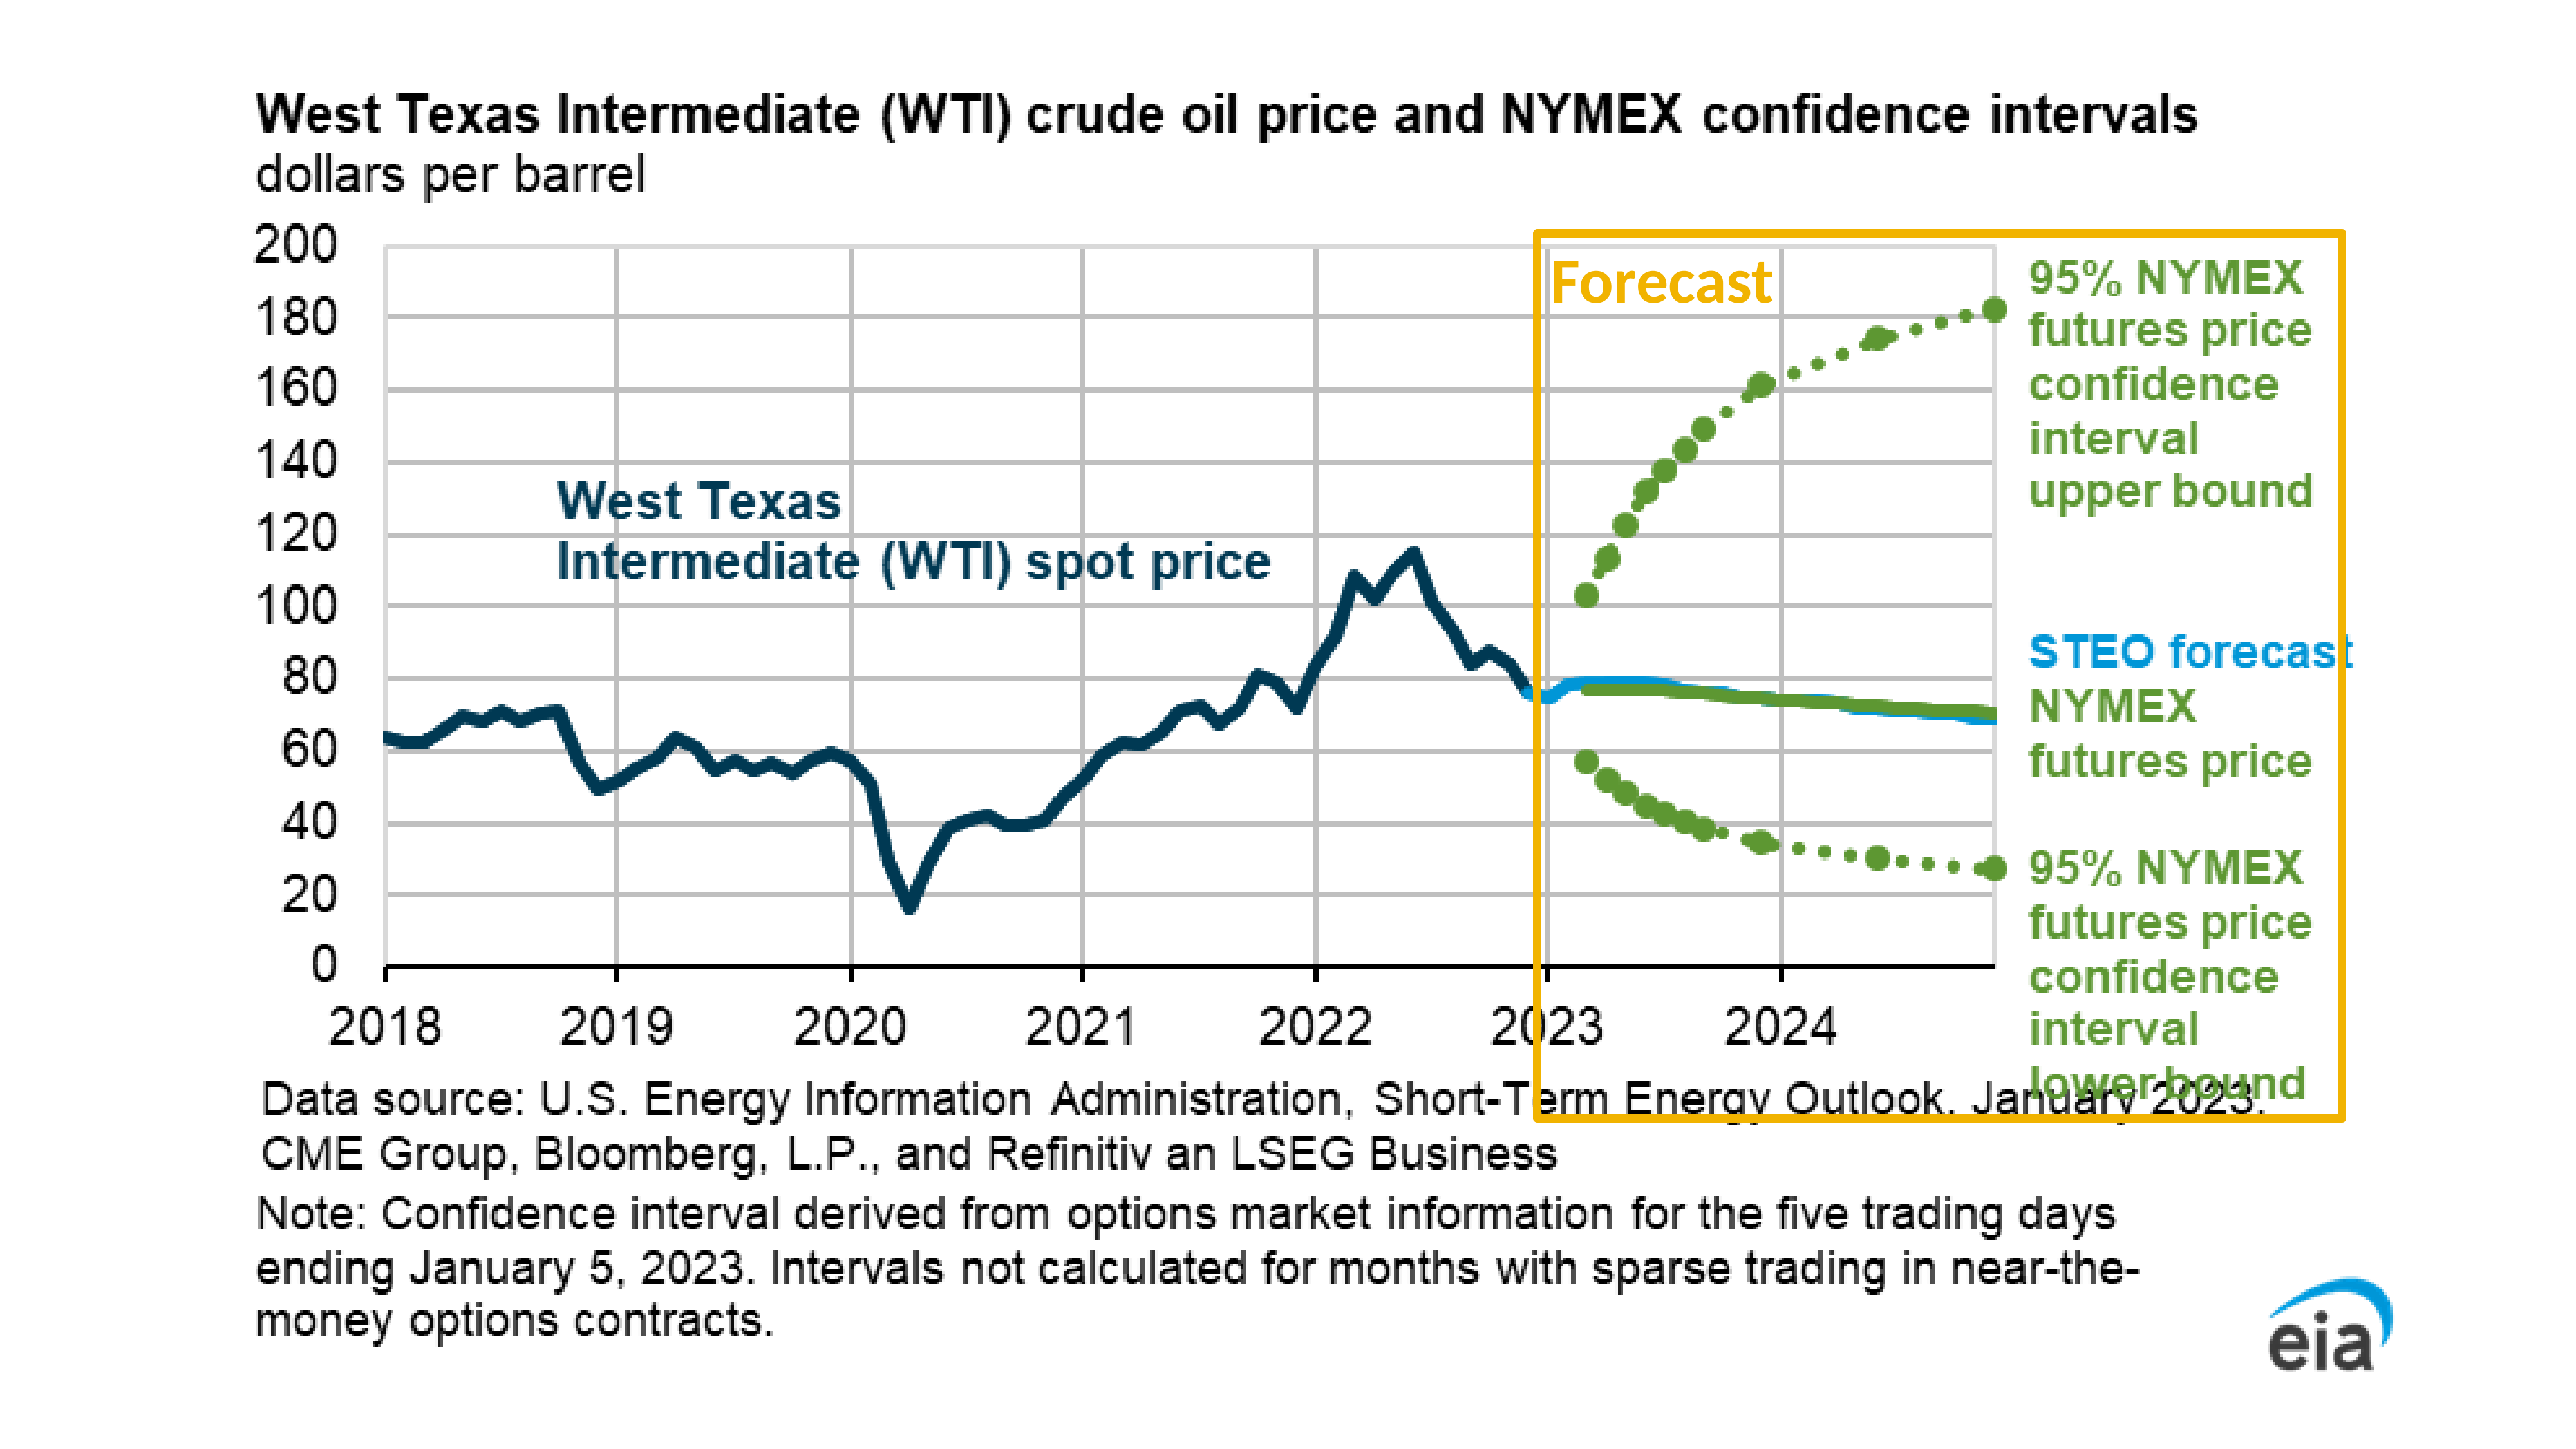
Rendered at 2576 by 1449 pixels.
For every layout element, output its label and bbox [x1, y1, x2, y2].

picture [217, 52, 2455, 1396]
